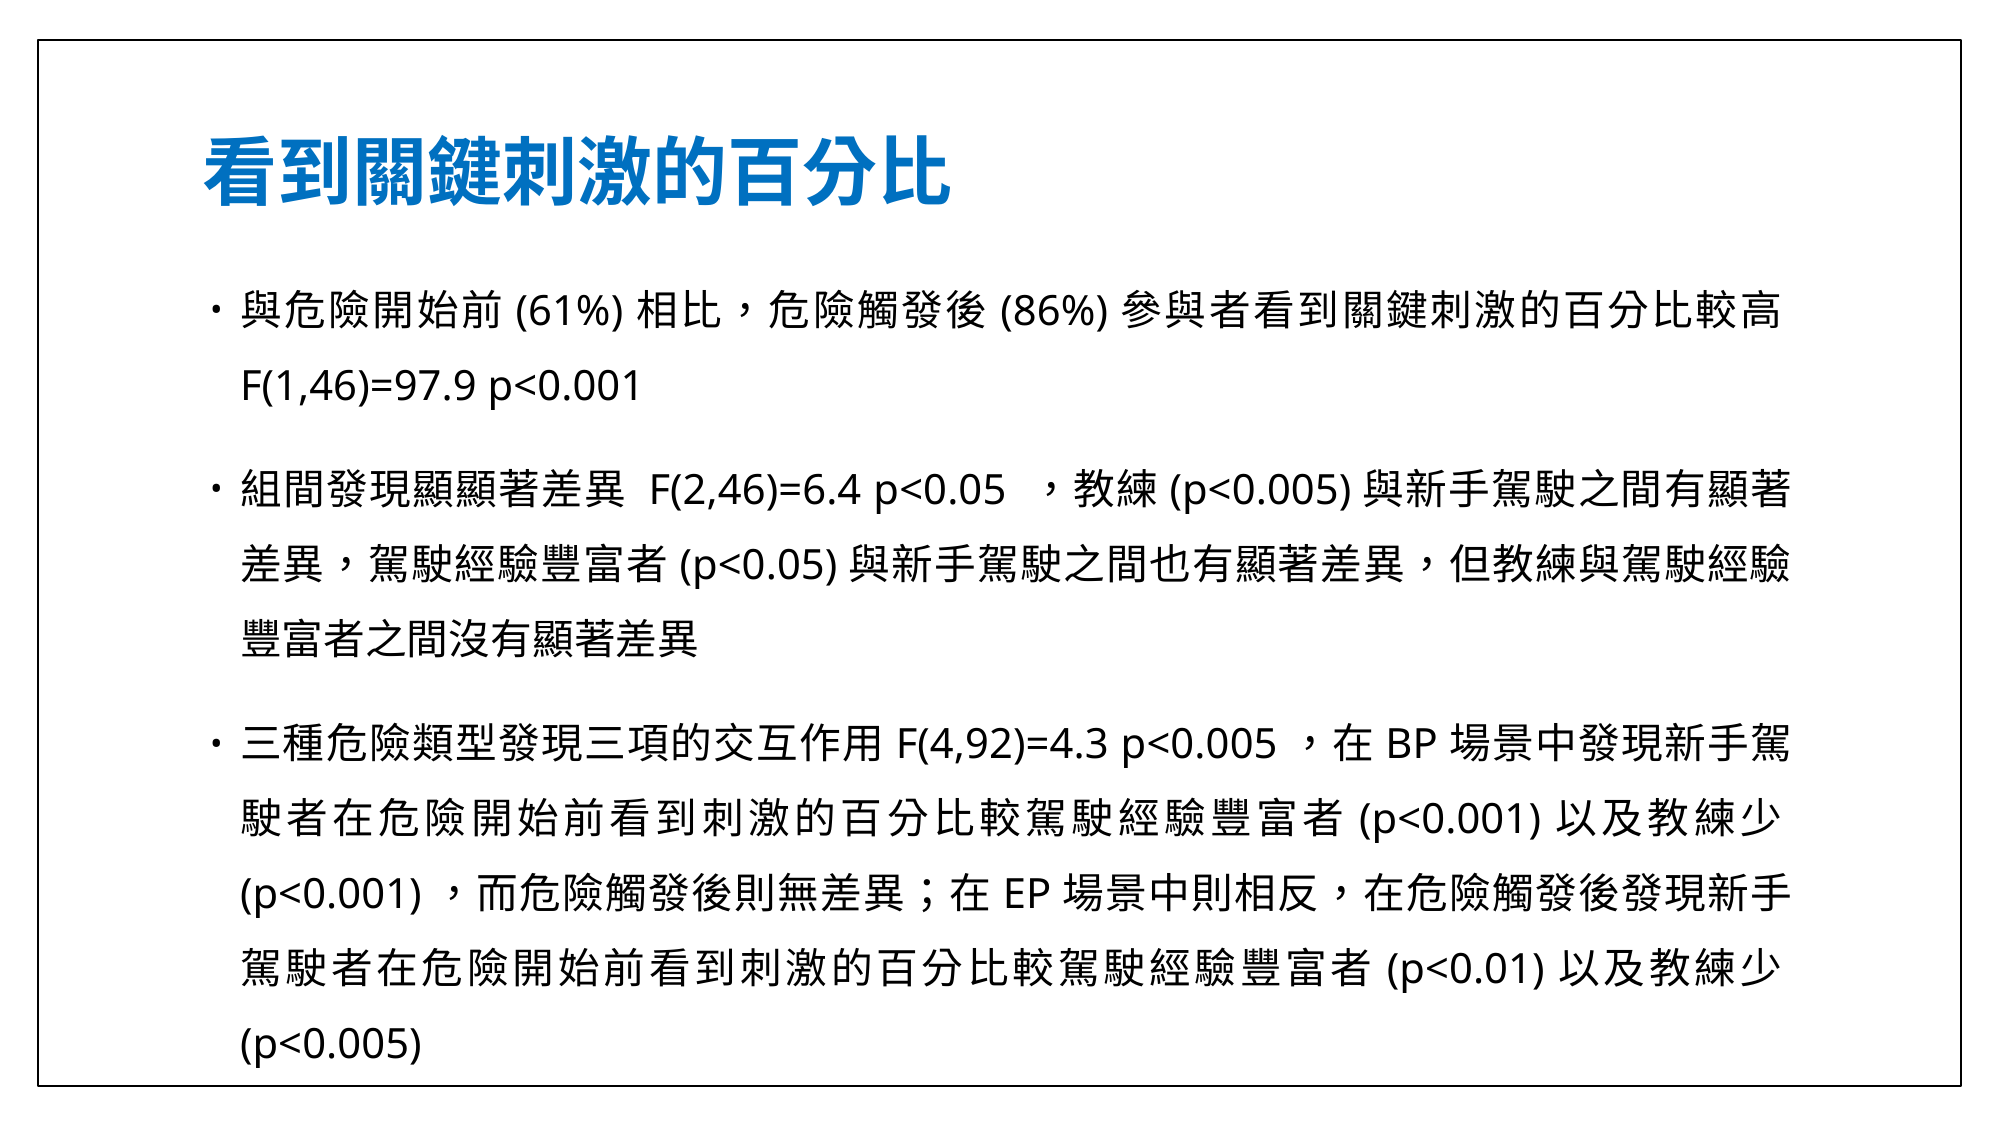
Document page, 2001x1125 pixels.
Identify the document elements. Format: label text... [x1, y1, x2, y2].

title 看到關鍵刺激的百分比 [187, 99, 1808, 251]
list 與危險開始前(61%)相比，危險觸發後(86%)參與者看到關鍵刺激的百分比較高F(1,46)=97.9 p<0.001 組間發現顯顯著差異 F(2,46)=6.4 p<0.05 ，教練(p<0.005)與新手駕駛之間有顯著差異，駕駛經驗豐富者(p<0.05)與新手駕駛之間也有顯著差異，但教練與駕駛經驗豐富者之間沒有顯著差異 三種危險類型發現三項的交互作用F(4,92)=4.3 p<0.005，在BP場景中發現新手駕駛者在危險開始前看到刺激的百分比較駕駛經驗豐富者(p<0.001)以及教練少(p<0.001)，而危險觸發後則無差異；在EP場景中則相反，在危險觸發後發現新手駕駛者在危險開始前看到刺激的百分比較駕駛經驗豐富者(p<0.01)以及教練少(p<0.005) [187, 251, 1808, 1000]
